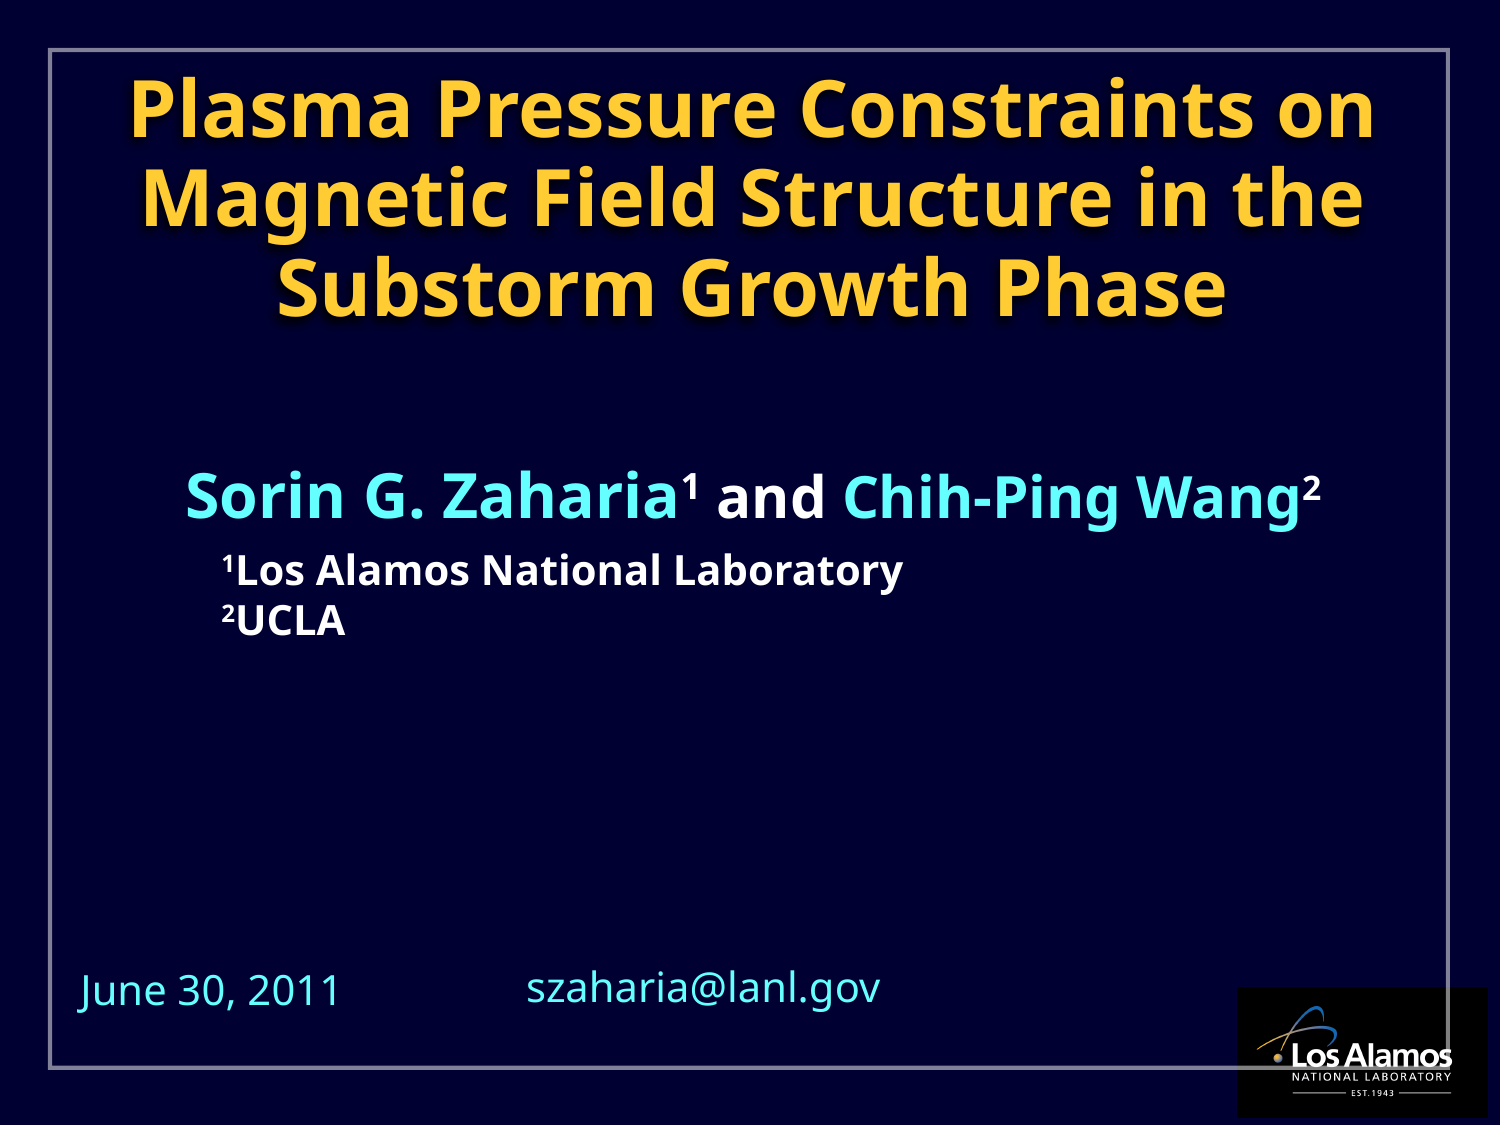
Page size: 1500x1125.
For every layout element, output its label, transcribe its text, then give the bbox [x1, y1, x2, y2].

text_box Sorin G. Zaharia1 and Chih-Ping Wang2 1Los Alamos National Laboratory 2UCLA [56, 462, 1450, 924]
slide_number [65, 956, 379, 1032]
picture [1237, 987, 1445, 1065]
footer szaharia@lanl.gov [511, 953, 987, 1029]
title Plasma Pressure Constraints on Magnetic Field Structure in the Substorm Growth Phase [21, 49, 1485, 342]
picture [1237, 987, 1488, 1118]
